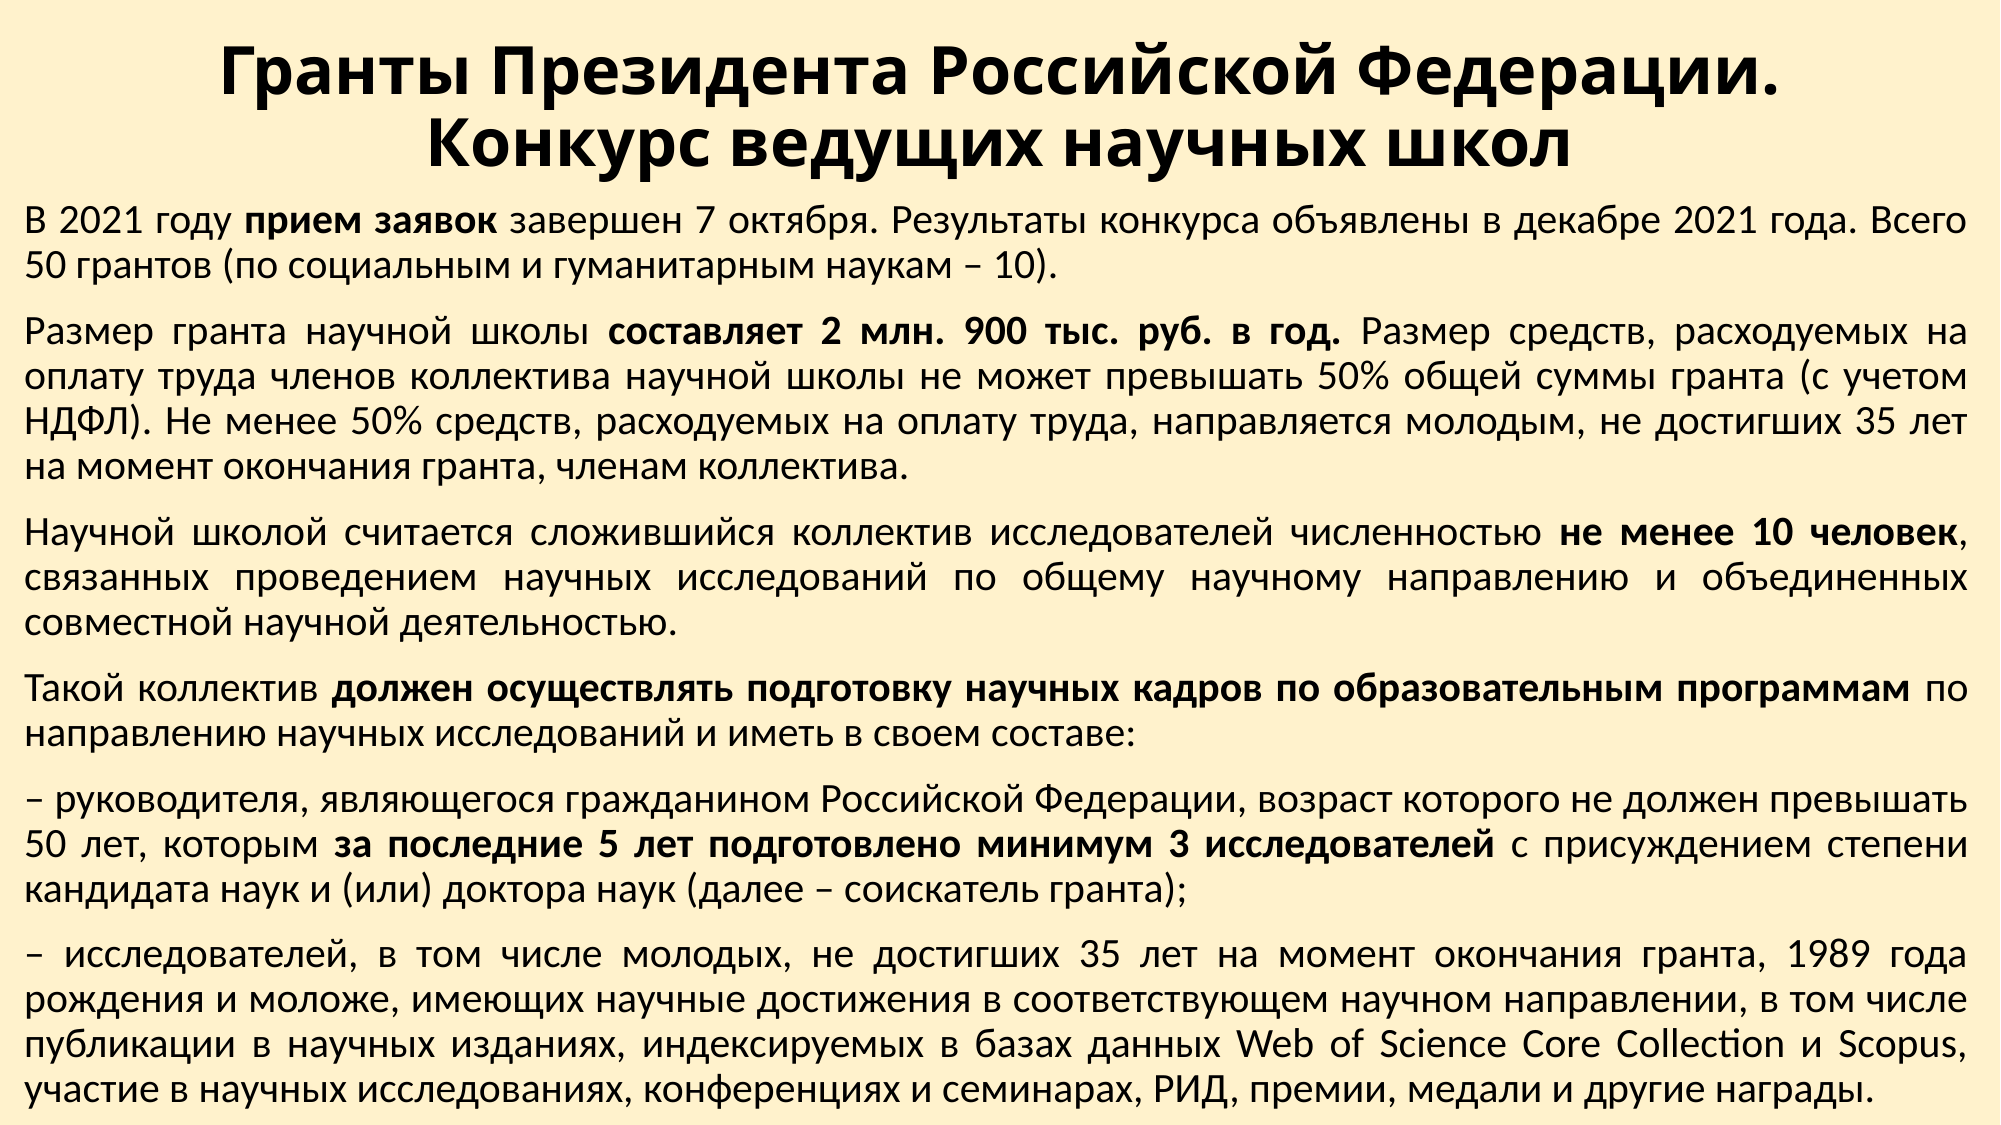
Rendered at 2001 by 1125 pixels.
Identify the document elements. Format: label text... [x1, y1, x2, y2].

list В 2021 году прием заявок завершен 7 октября. Результаты конкурса объявлены в декабре 2021 года. Всего 50 грантов (по социальным и гуманитарным наукам – 10). Размер гранта научной школы составляет 2 млн. 900 тыс. руб. в год. Размер средств, расходуемых на оплату труда членов коллектива научной школы не может превышать 50% общей суммы гранта (с учетом НДФЛ). Не менее 50% средств, расходуемых на оплату труда, направляется молодым, не достигших 35 лет на момент окончания гранта, членам коллектива. Научной школой считается сложившийся коллектив исследователей численностью не менее 10 человек, связанных проведением научных исследований по общему научному направлению и объединенных совместной научной деятельностью. Такой коллектив должен осуществлять подготовку научных кадров по образовательным программам по направлению научных исследований и иметь в своем составе: – руководителя, являющегося гражданином Российской Федерации, возраст которого не должен превышать 50 лет, которым за последние 5 лет подготовлено минимум 3 исследователей с присуждением степени кандидата наук и (или) доктора наук (далее – соискатель гранта); – исследователей, в том числе молодых, не достигших 35 лет на момент окончания гранта, 1989 года рождения и моложе, имеющих научные достижения в соответствующем научном направлении, в том числе публикации в научных изданиях, индексируемых в базах данных Web of Science Core Collection и Scopus, участие в научных исследованиях, конференциях и семинарах, РИД, премии, медали и другие награды. [9, 190, 1984, 1125]
title Гранты Президента Российской Федерации. Конкурс ведущих научных школ [16, 0, 1984, 190]
